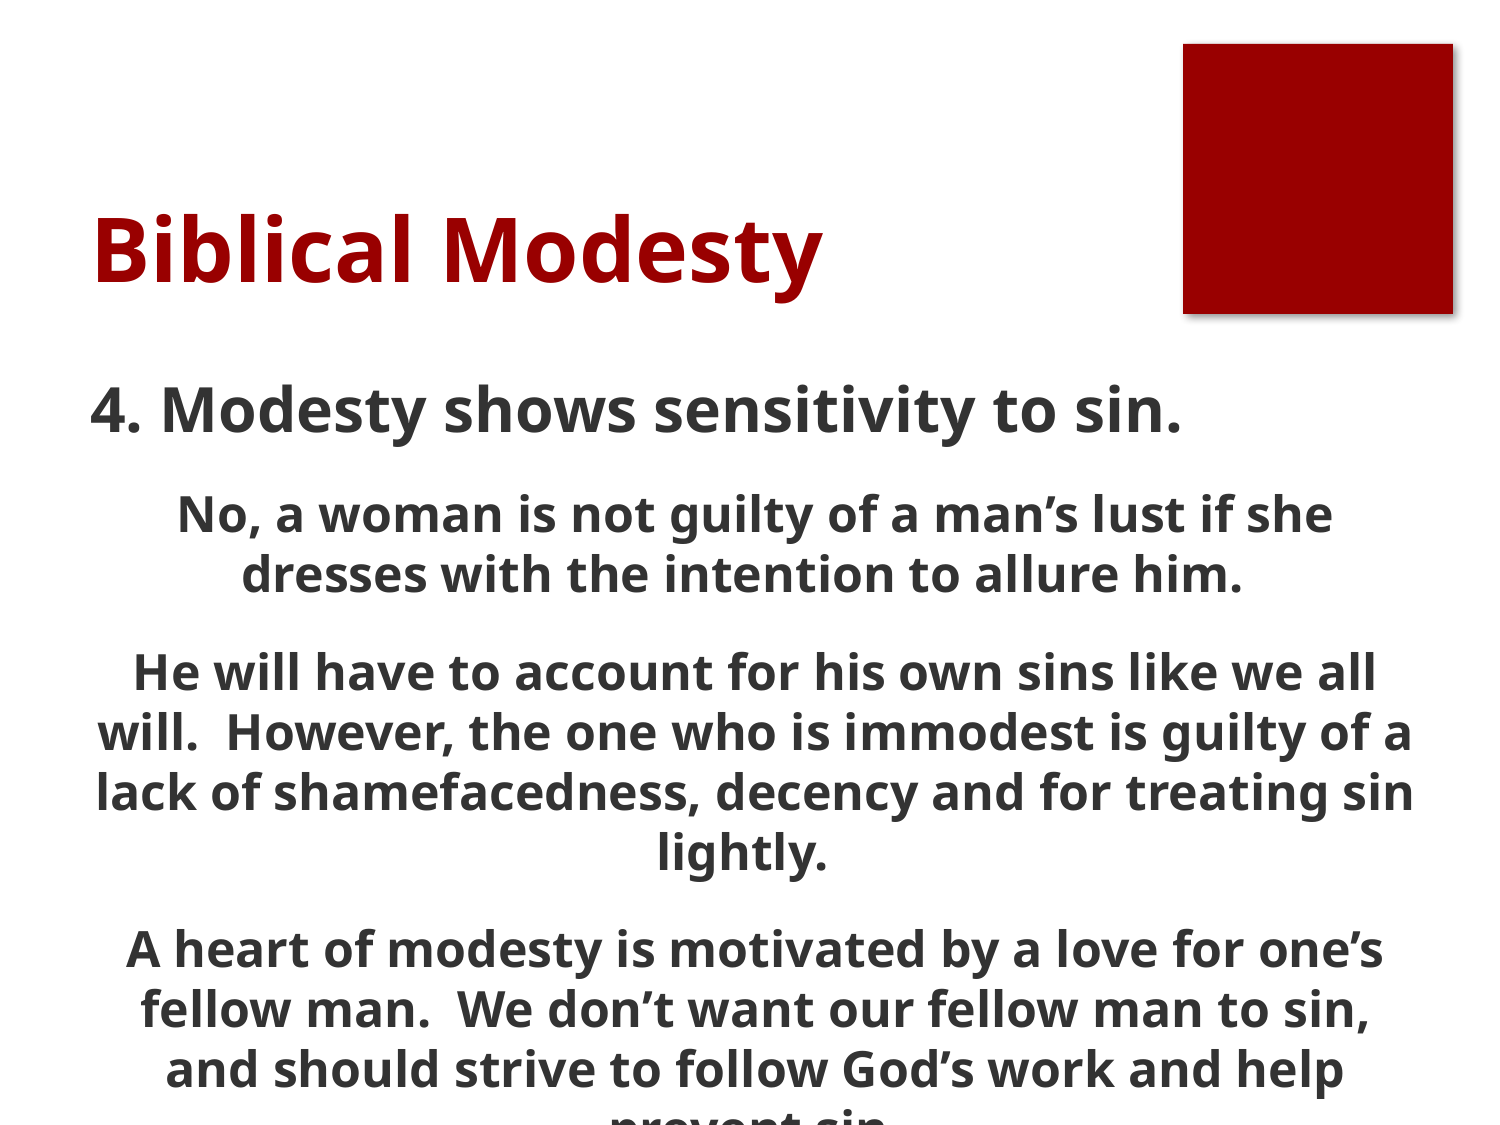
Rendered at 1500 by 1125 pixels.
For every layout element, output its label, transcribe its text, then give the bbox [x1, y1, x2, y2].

list 4. Modesty shows sensitivity to sin. No, a woman is not guilty of a man’s lust if she dresses with the intention to allure him. He will have to account for his own sins like we all will. However, the one who is immodest is guilty of a lack of shamefacedness, decency and for treating sin lightly. A heart of modesty is motivated by a love for one’s fellow man. We don’t want our fellow man to sin, and should strive to follow God’s work and help prevent sin. [75, 362, 1437, 1071]
title Biblical Modesty [75, 48, 1143, 309]
